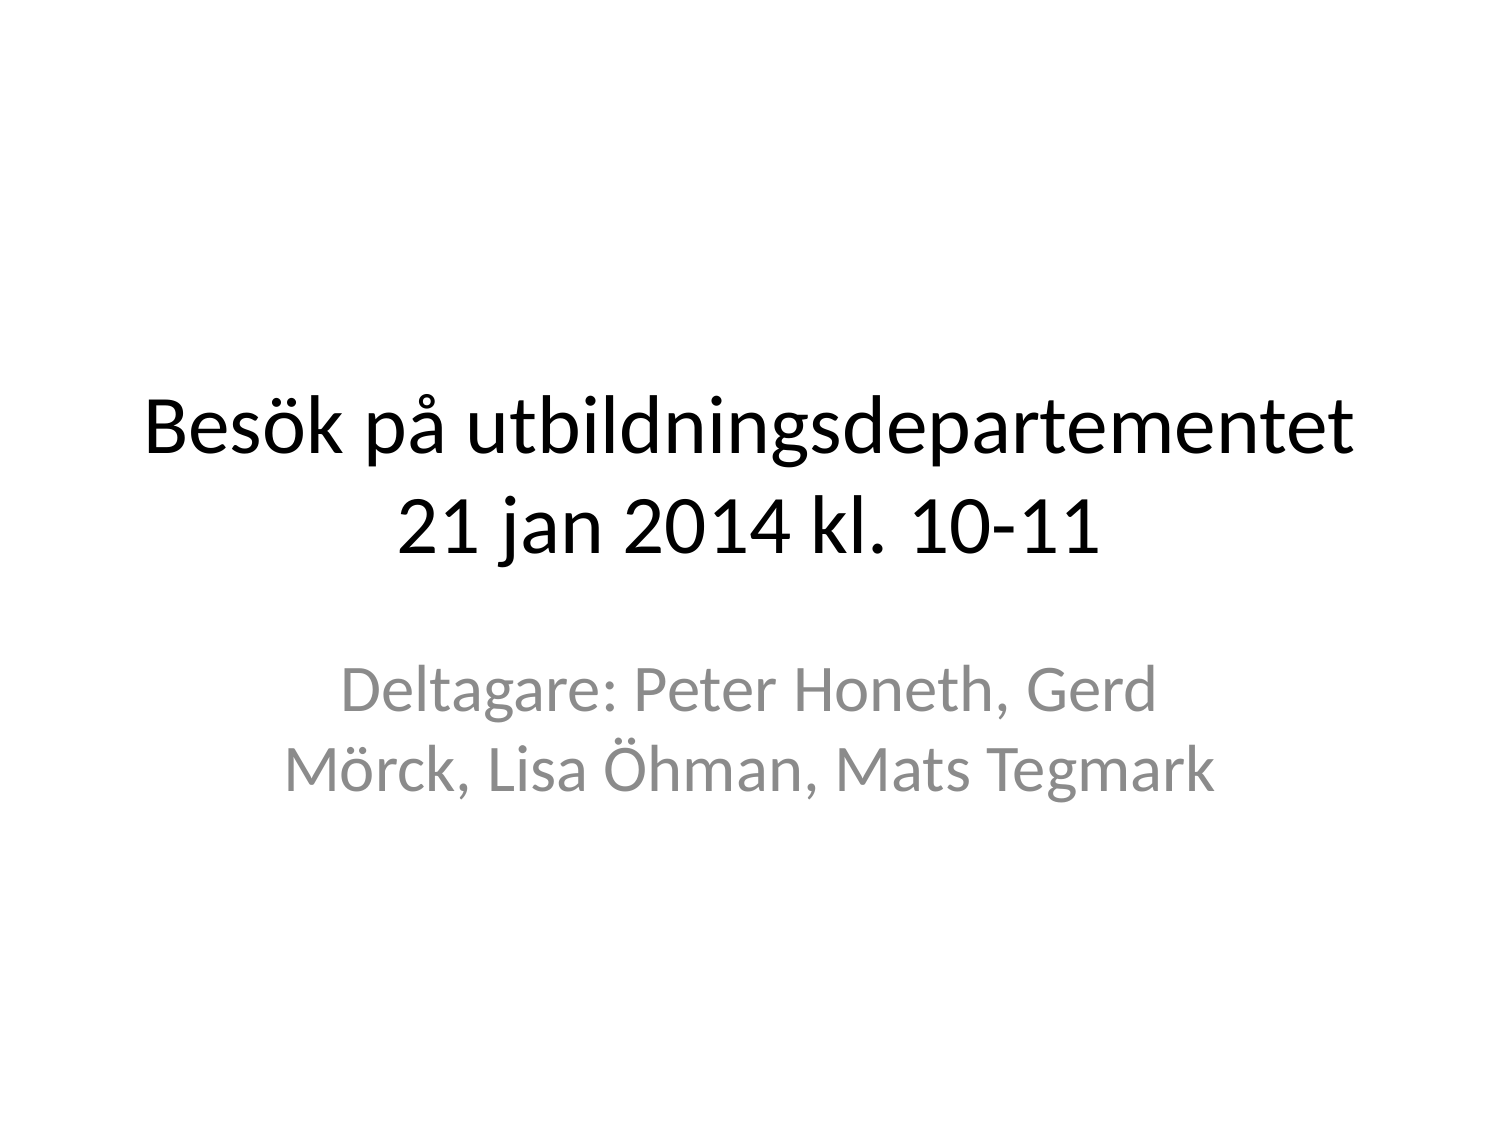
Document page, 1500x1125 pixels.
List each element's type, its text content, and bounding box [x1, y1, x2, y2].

title Besök på utbildningsdepartementet 21 jan 2014 kl. 10-11 [112, 349, 1388, 591]
subtitle Deltagare: Peter Honeth, Gerd Mörck, Lisa Öhman, Mats Tegmark [225, 637, 1275, 925]
